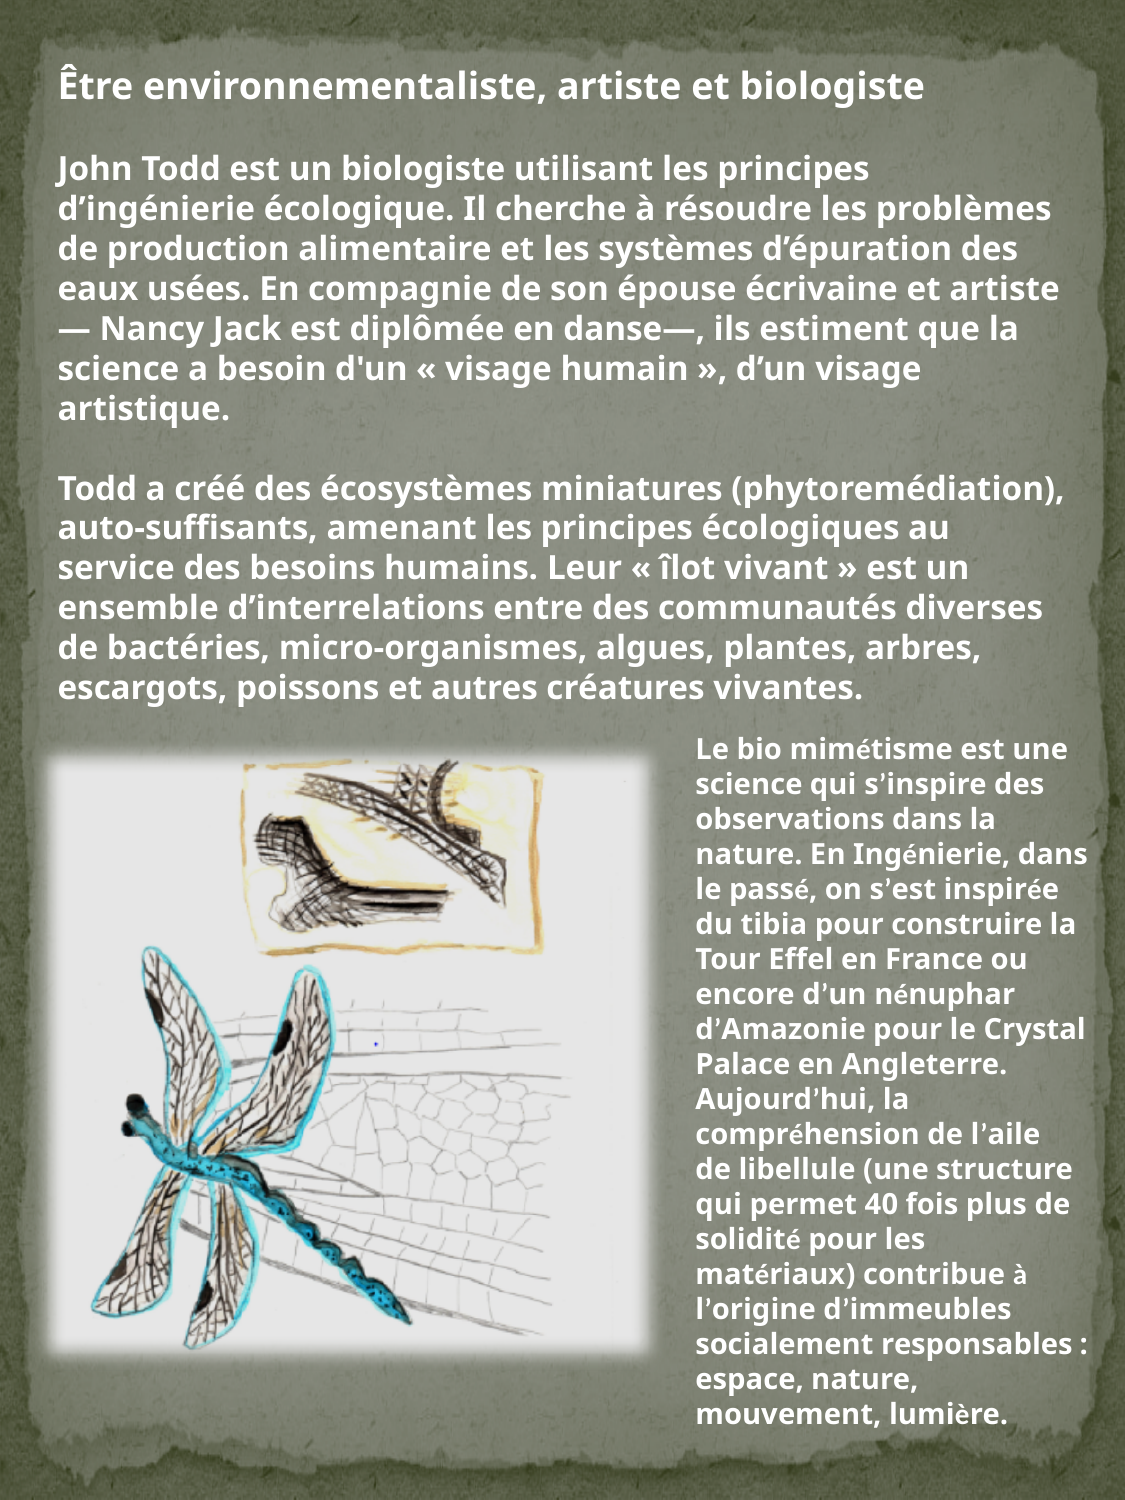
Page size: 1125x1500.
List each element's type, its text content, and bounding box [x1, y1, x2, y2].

text_box Le bio mimétisme est une science qui s’inspire des observations dans la nature. En Ingénierie, dans le passé, on s’est inspirée du tibia pour construire la Tour Effel en France ou encore d’un nénuphar d’Amazonie pour le Crystal Palace en Angleterre. Aujourd’hui, la compréhension de l’aile de libellule (une structure qui permet 40 fois plus de solidité pour les matériaux) contribue à l’origine d’immeubles socialement responsables : espace, nature, mouvement, lumière. [680, 723, 1106, 1498]
picture [32, 740, 666, 1371]
text_box Être environnementaliste, artiste et biologiste John Todd est un biologiste utilisant les principes d’ingénierie écologique. Il cherche à résoudre les problèmes de production alimentaire et les systèmes d’épuration des eaux usées. En compagnie de son épouse écrivaine et artiste— Nancy Jack est diplômée en danse—, ils estiment que la science a besoin d'un « visage humain », d’un visage artistique. Todd a créé des écosystèmes miniatures (phytoremédiation), auto-suffisants, amenant les principes écologiques au service des besoins humains. Leur « îlot vivant » est un ensemble d’interrelations entre des communautés diverses de bactéries, micro-organismes, algues, plantes, arbres, escargots, poissons et autres créatures vivantes. [42, 54, 1083, 809]
